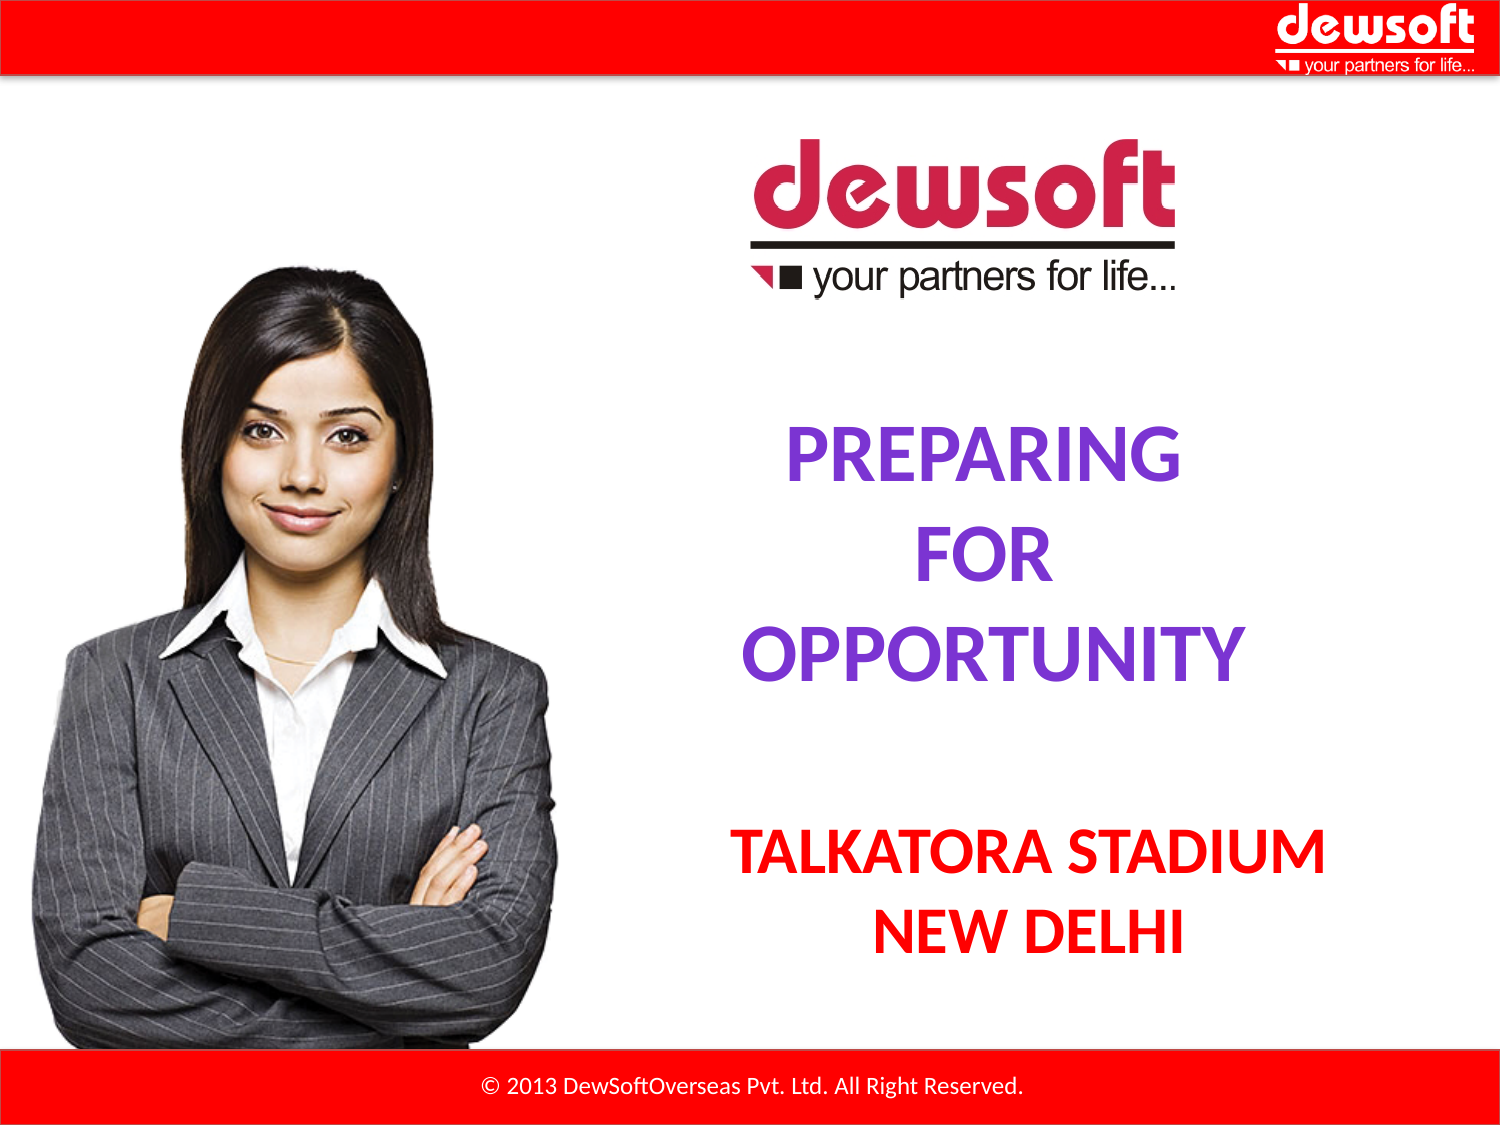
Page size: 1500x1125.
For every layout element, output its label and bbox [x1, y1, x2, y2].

text_box [0, 0, 1500, 1125]
text_box [749, 139, 1176, 301]
